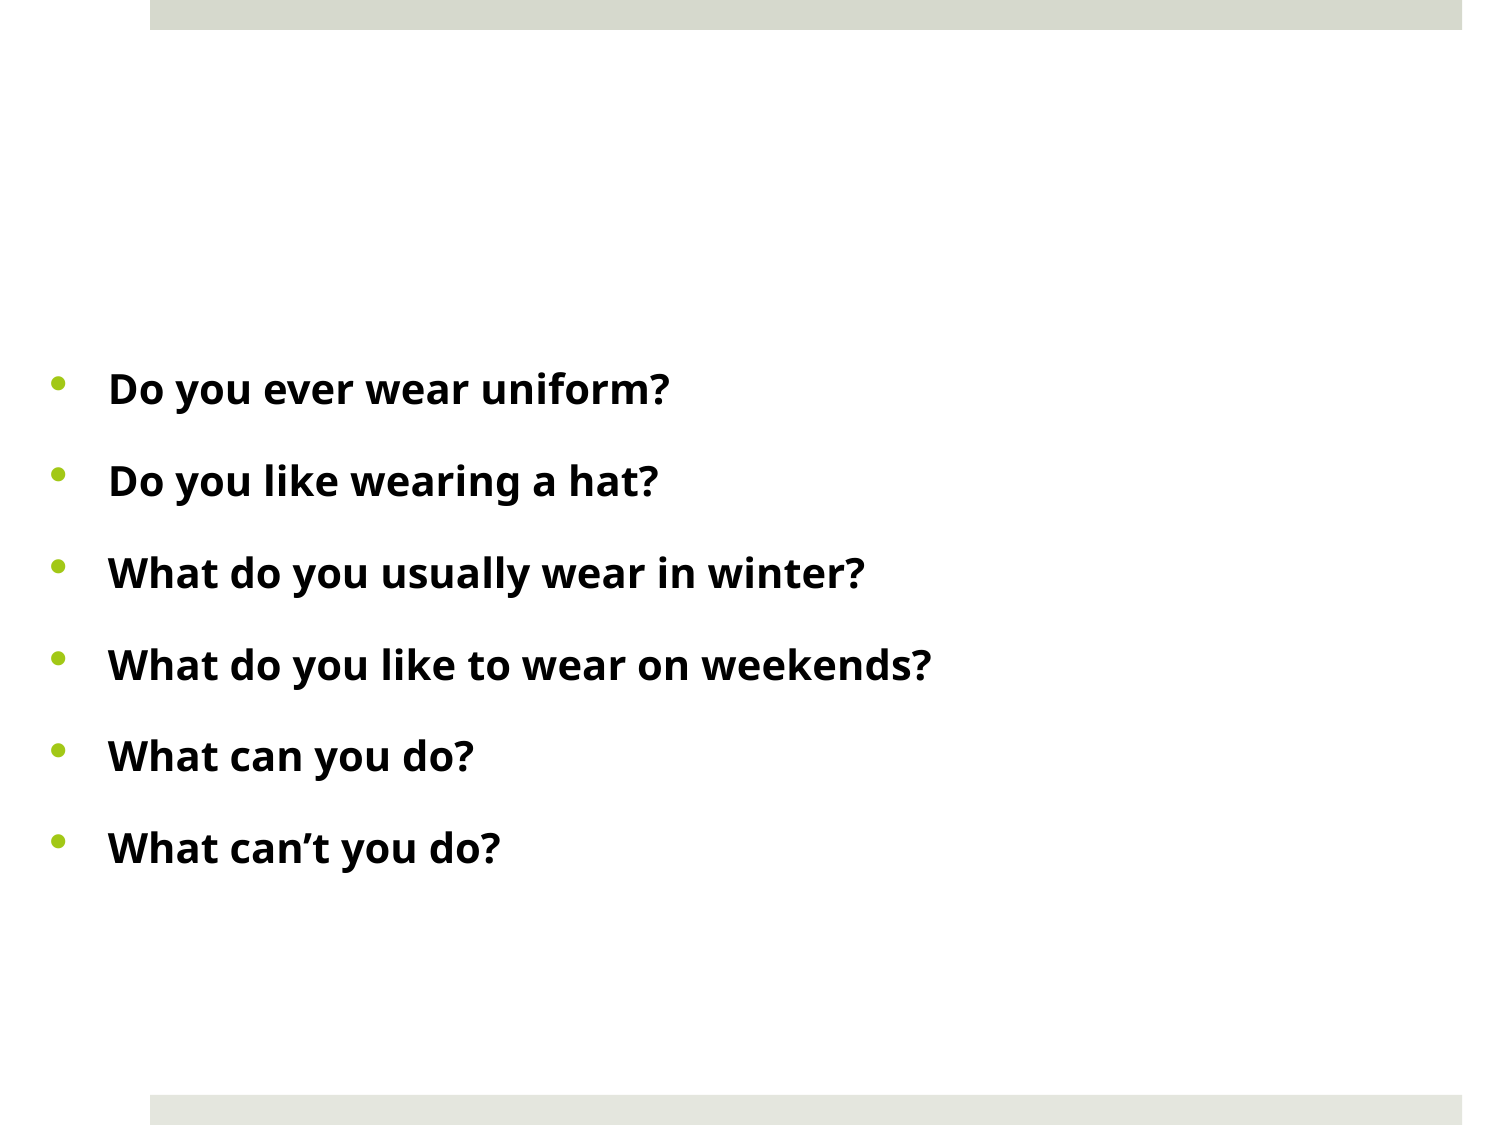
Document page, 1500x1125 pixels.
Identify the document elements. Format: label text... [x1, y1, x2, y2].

list Do you ever wear uniform? Do you like wearing a hat? What do you usually wear in winter? What do you like to wear on weekends? What can you do? What can’t you do? [36, 355, 1432, 1028]
